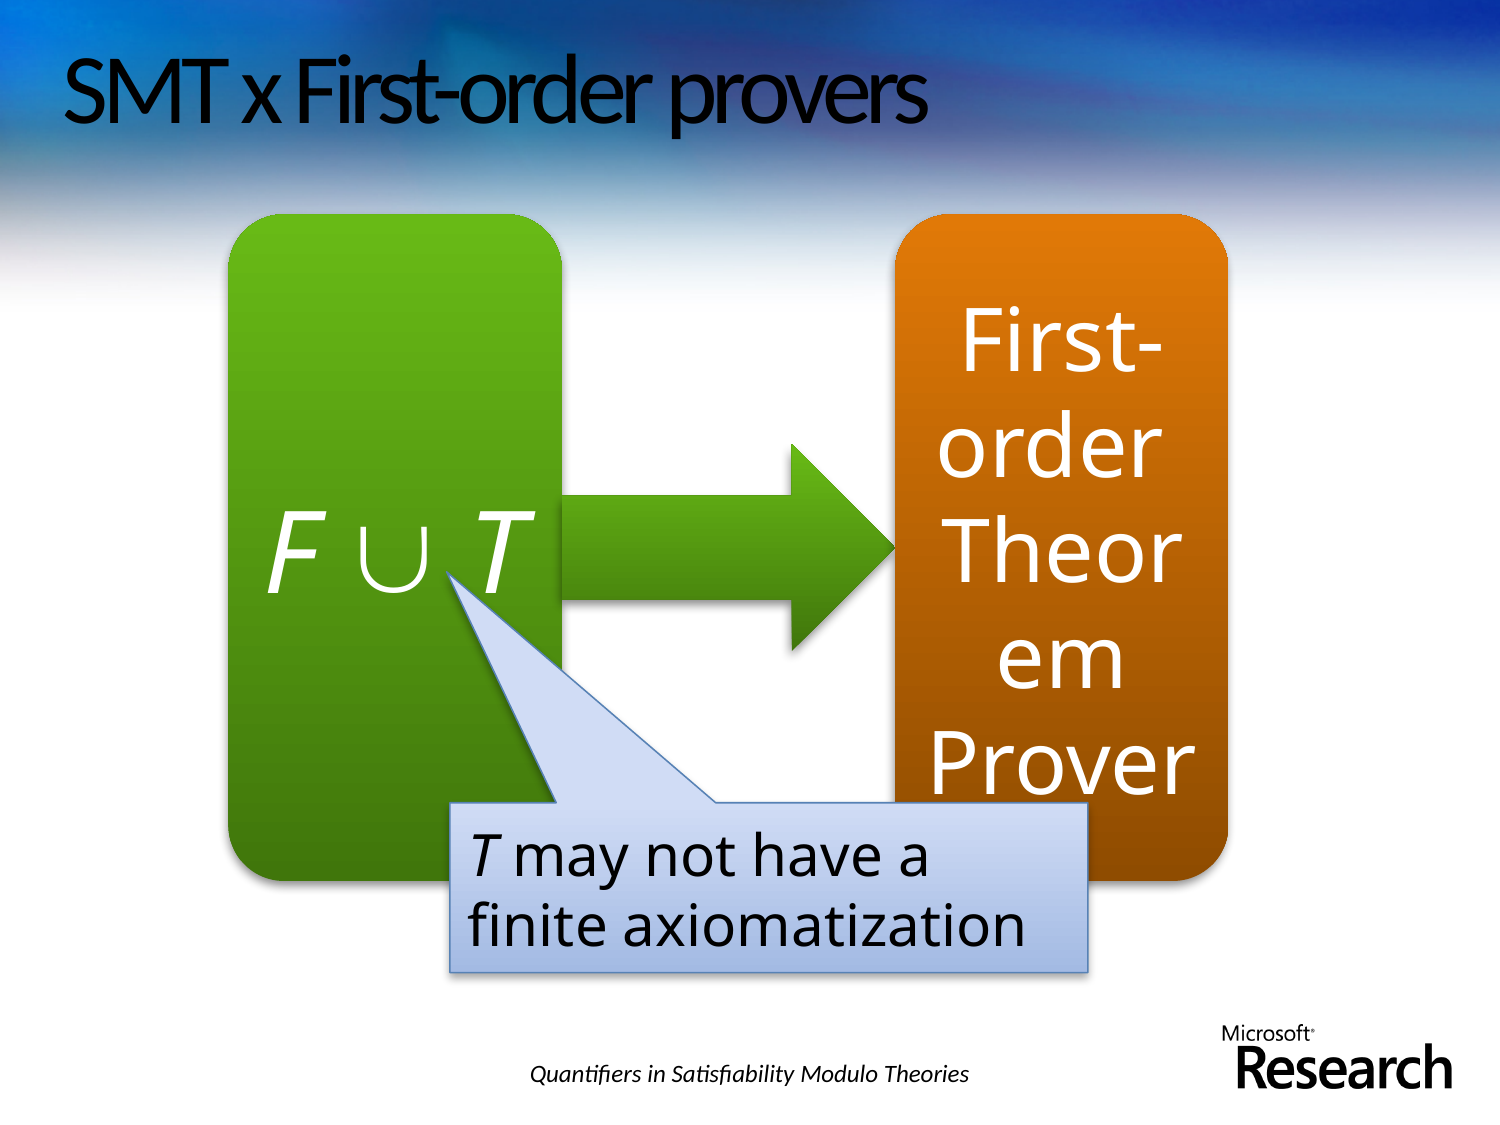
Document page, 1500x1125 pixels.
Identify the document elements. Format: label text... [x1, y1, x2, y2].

picture [0, 0, 1500, 1125]
footer Quantifiers in Satisfiability Modulo Theories [512, 1042, 988, 1103]
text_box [228, 214, 1229, 882]
text_box T may not have a finite axiomatization [449, 892, 1089, 974]
title SMT x First-order provers [62, 37, 1438, 148]
